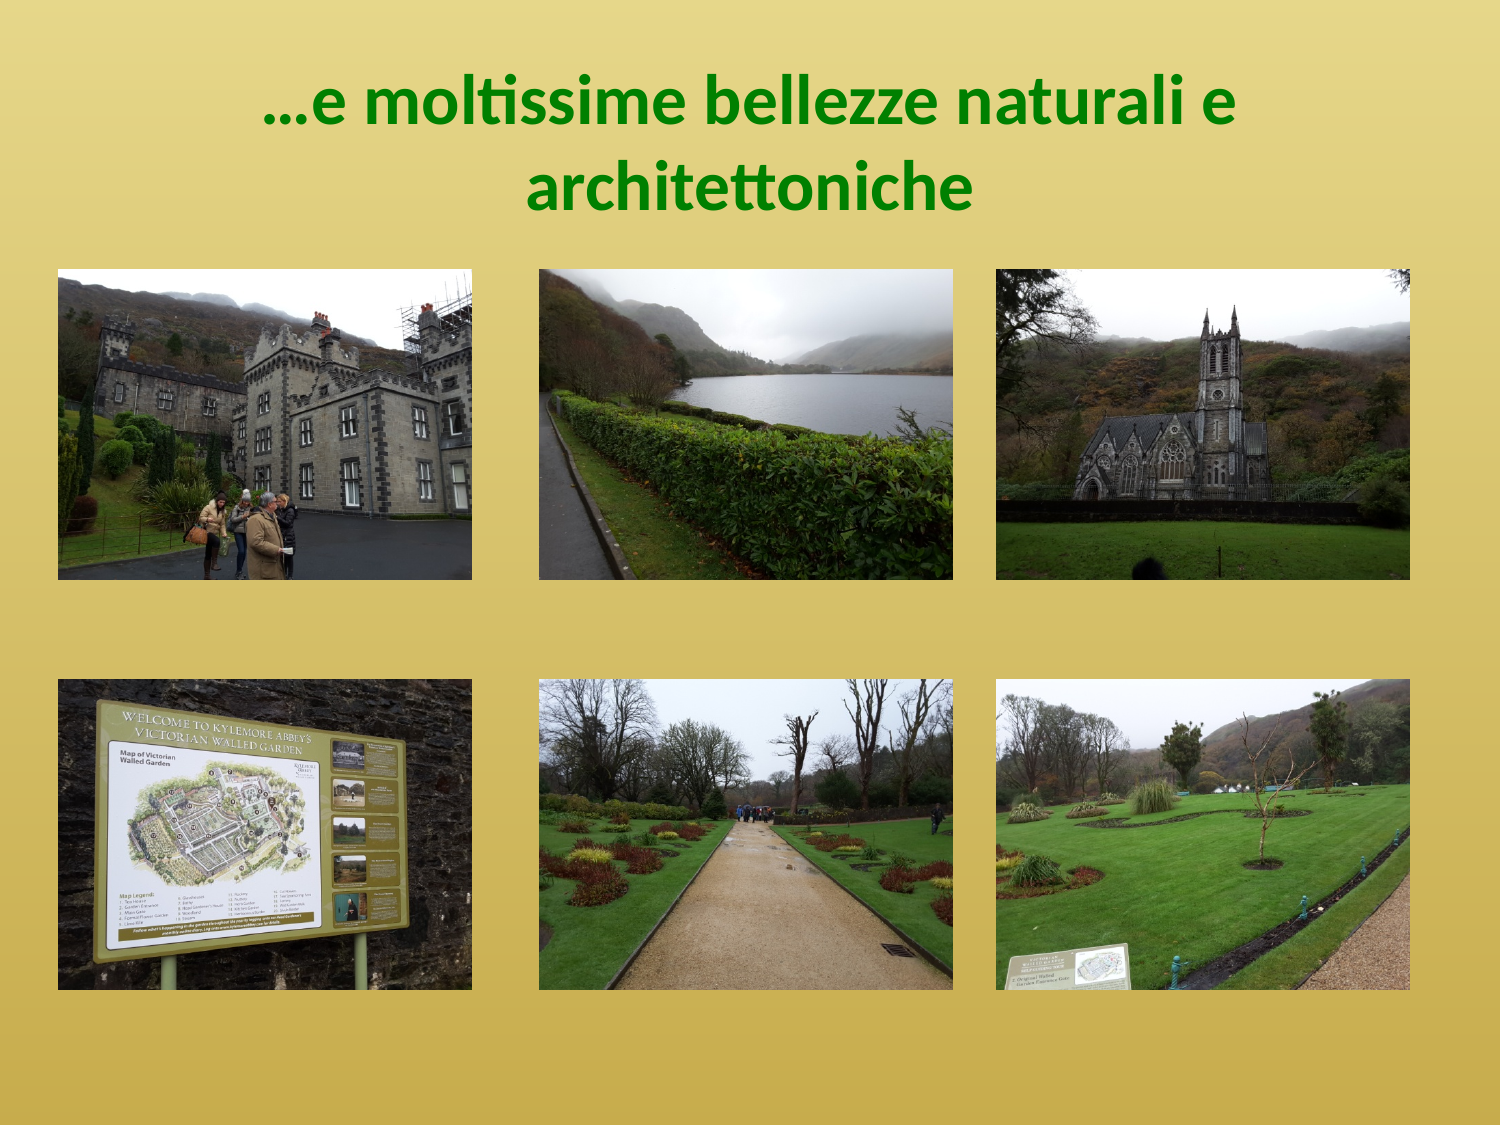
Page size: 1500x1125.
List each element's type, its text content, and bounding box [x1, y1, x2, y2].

picture [58, 679, 473, 990]
title …e moltissime bellezze naturali e architettoniche [75, 45, 1425, 233]
picture [995, 269, 1410, 580]
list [58, 269, 473, 580]
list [538, 269, 953, 580]
picture [995, 679, 1410, 990]
picture [538, 679, 953, 990]
